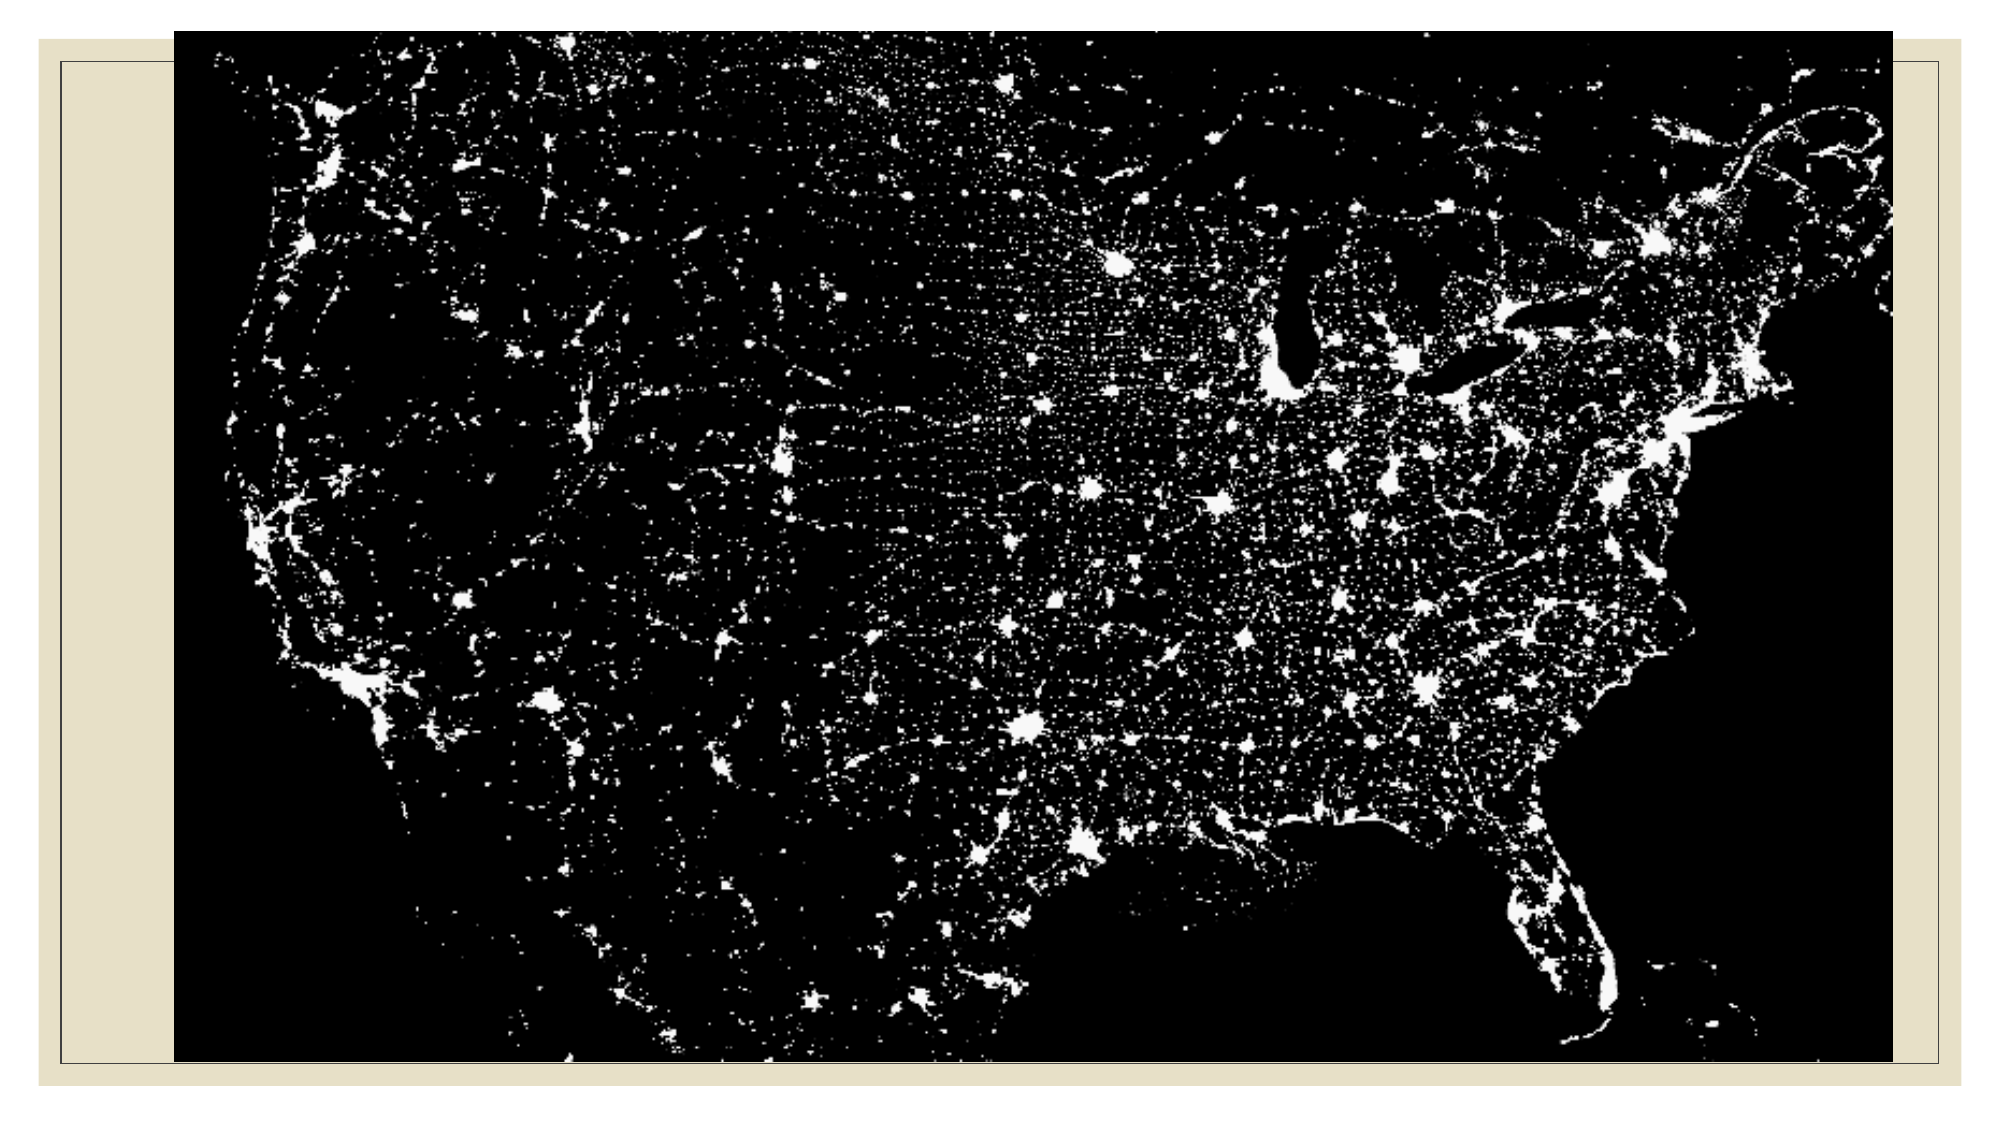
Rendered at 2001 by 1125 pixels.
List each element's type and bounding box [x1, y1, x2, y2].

list [174, 31, 1893, 1062]
